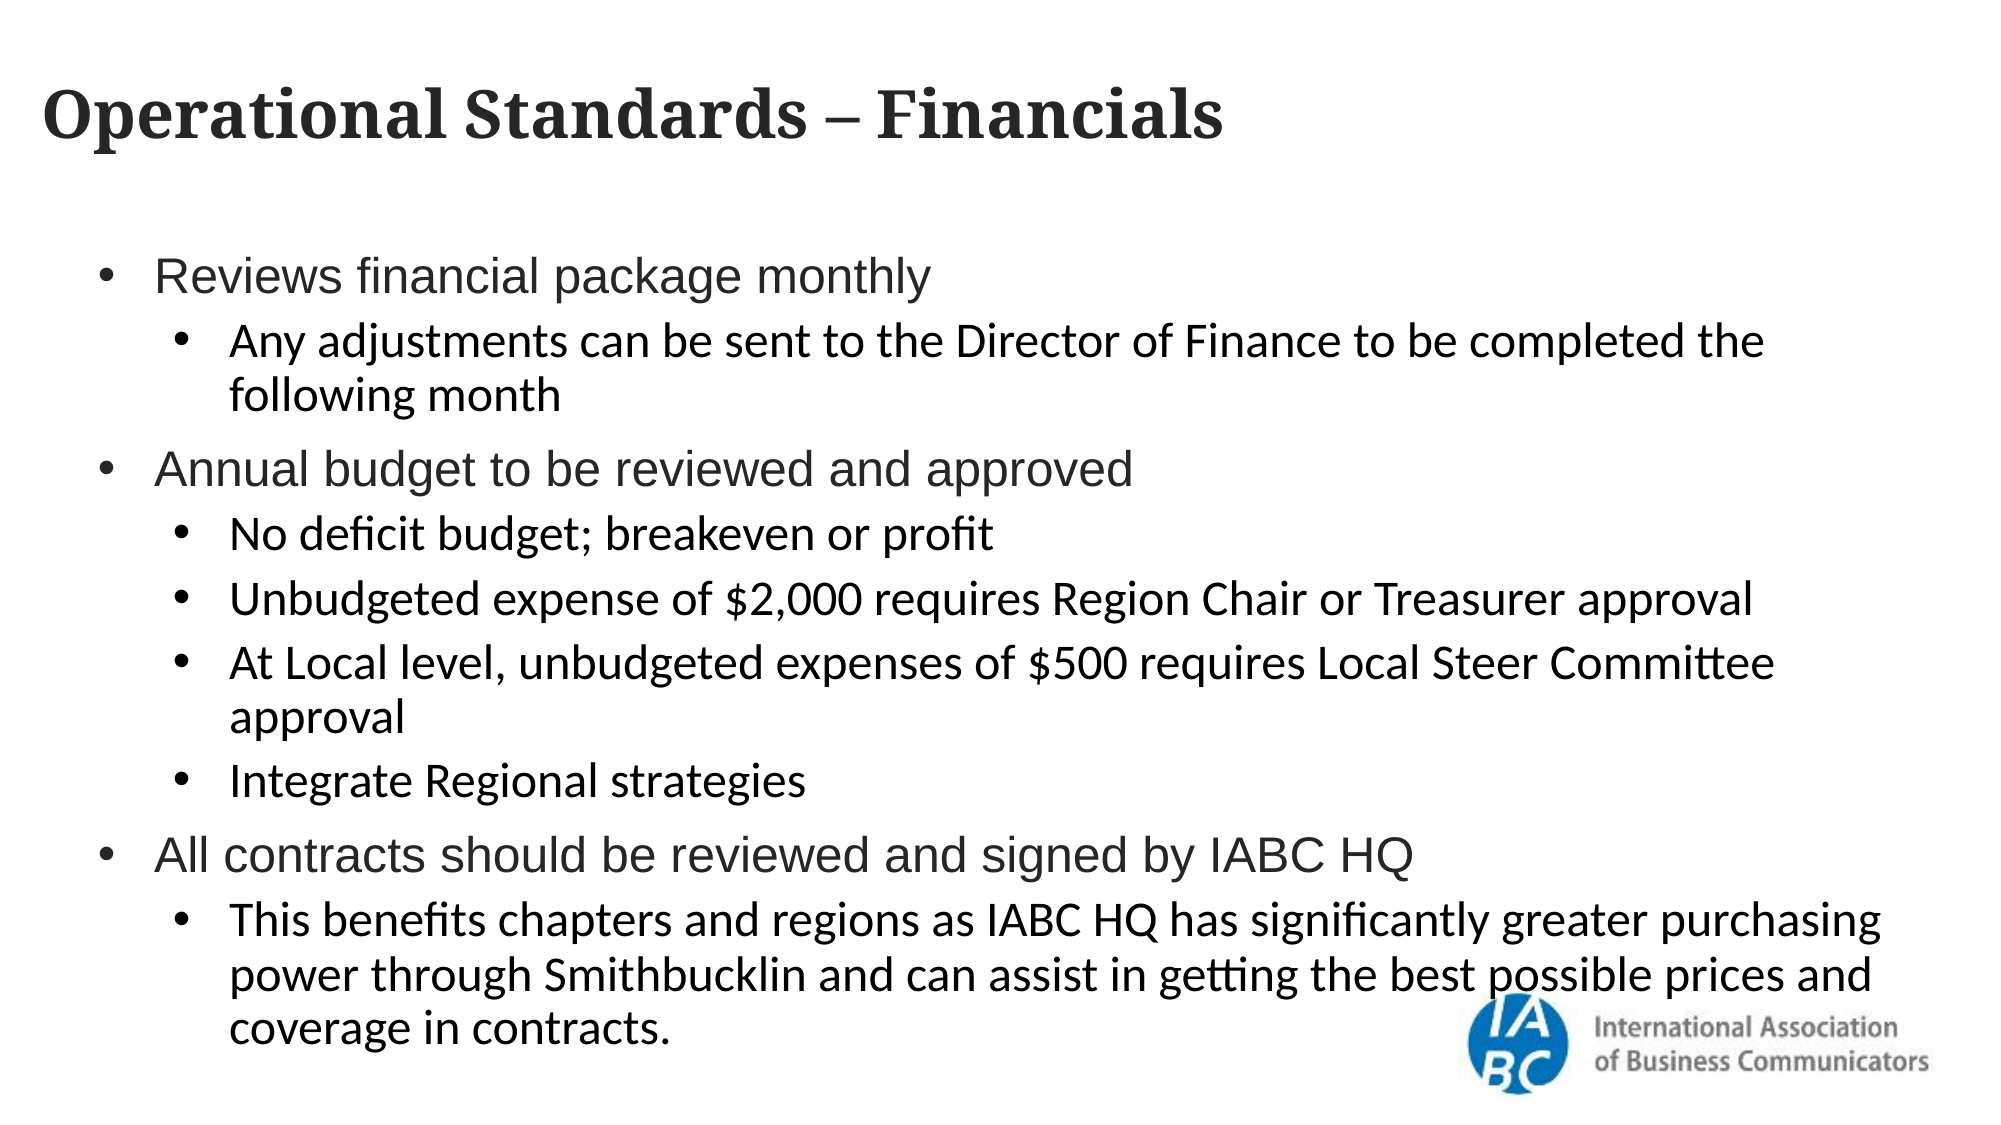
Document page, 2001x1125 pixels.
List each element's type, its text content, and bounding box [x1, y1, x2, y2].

picture [1458, 984, 1949, 1103]
subtitle Reviews financial package monthly Any adjustments can be sent to the Director of Finance to be completed the following month Annual budget to be reviewed and approved No deficit budget; breakeven or profit Unbudgeted expense of $2,000 requires Region Chair or Treasurer approval At Local level, unbudgeted expenses of $500 requires Local Steer Committee approval Integrate Regional strategies All contracts should be reviewed and signed by IABC HQ This benefits chapters and regions as IABC HQ has significantly greater purchasing power through Smithbucklin and can assist in getting the best possible prices and coverage in contracts. [82, 242, 1922, 840]
title Operational Standards – Financials [26, 61, 1527, 161]
